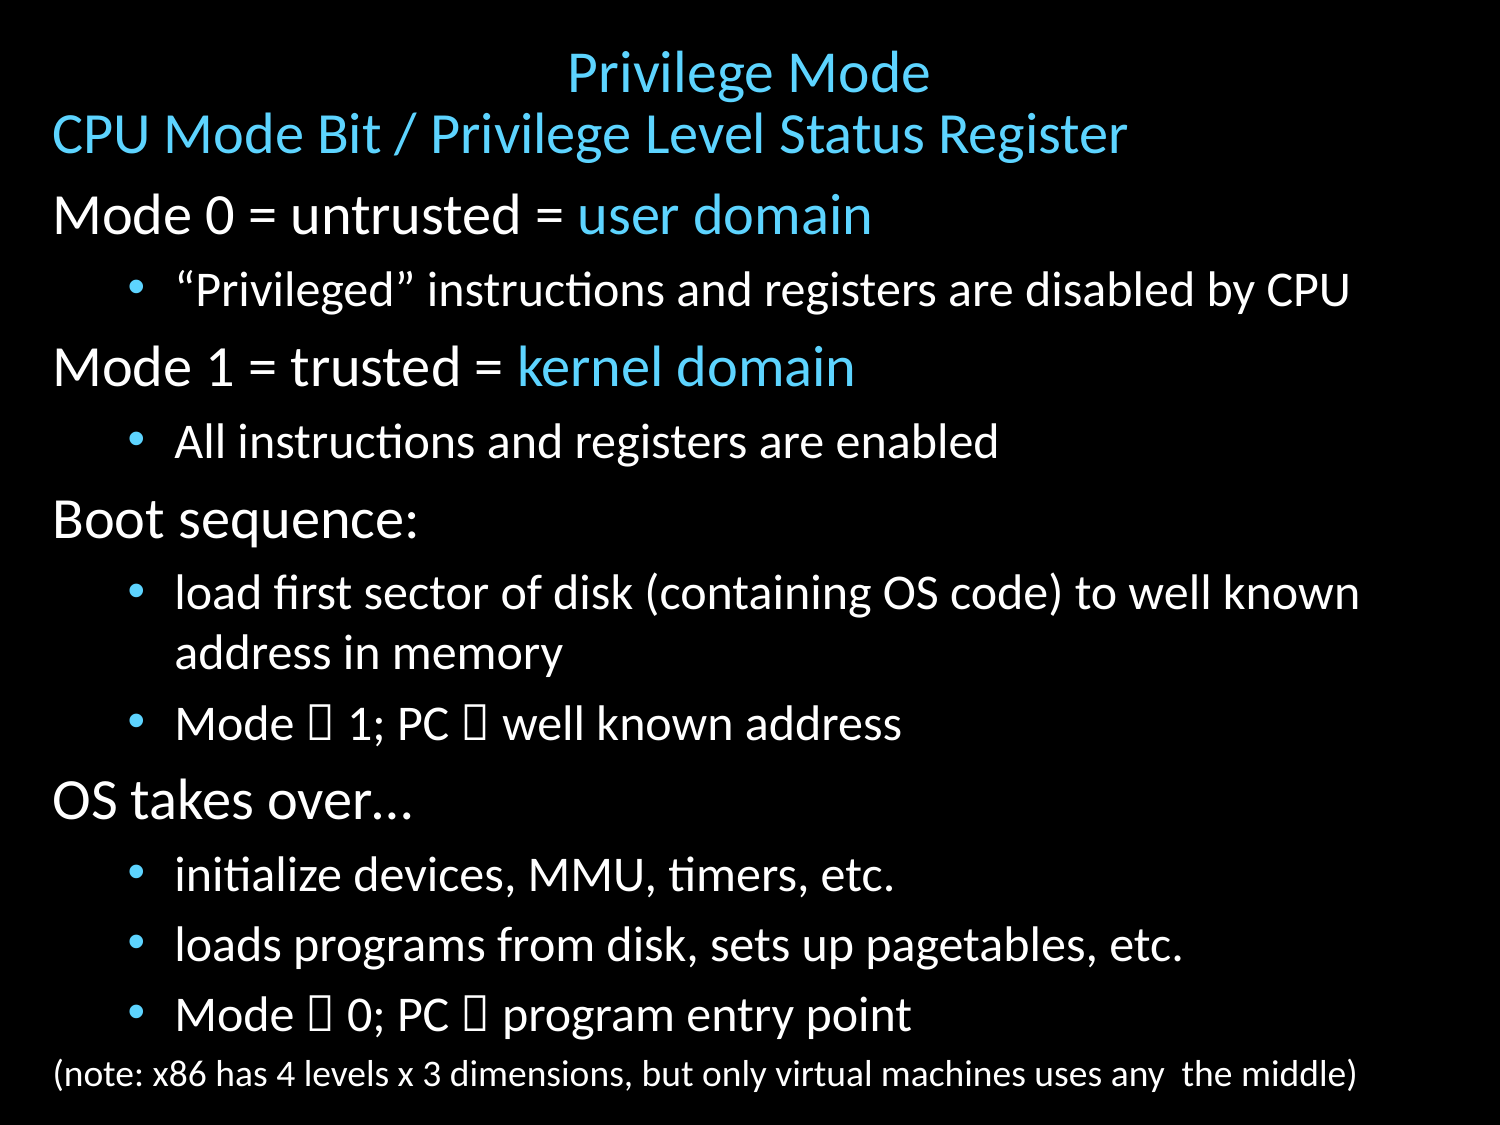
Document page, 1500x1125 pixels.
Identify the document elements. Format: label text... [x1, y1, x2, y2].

title Privilege Mode [37, 24, 1463, 87]
list CPU Mode Bit / Privilege Level Status Register Mode 0 = untrusted = user domain “Privileged” instructions and registers are disabled by CPU Mode 1 = trusted = kernel domain All instructions and registers are enabled Boot sequence: load first sector of disk (containing OS code) to well known address in memory Mode  1; PC  well known address OS takes over… initialize devices, MMU, timers, etc. loads programs from disk, sets up pagetables, etc. Mode  0; PC  program entry point (note: x86 has 4 levels x 3 dimensions, but only virtual machines uses any the middle) [37, 87, 1463, 1038]
